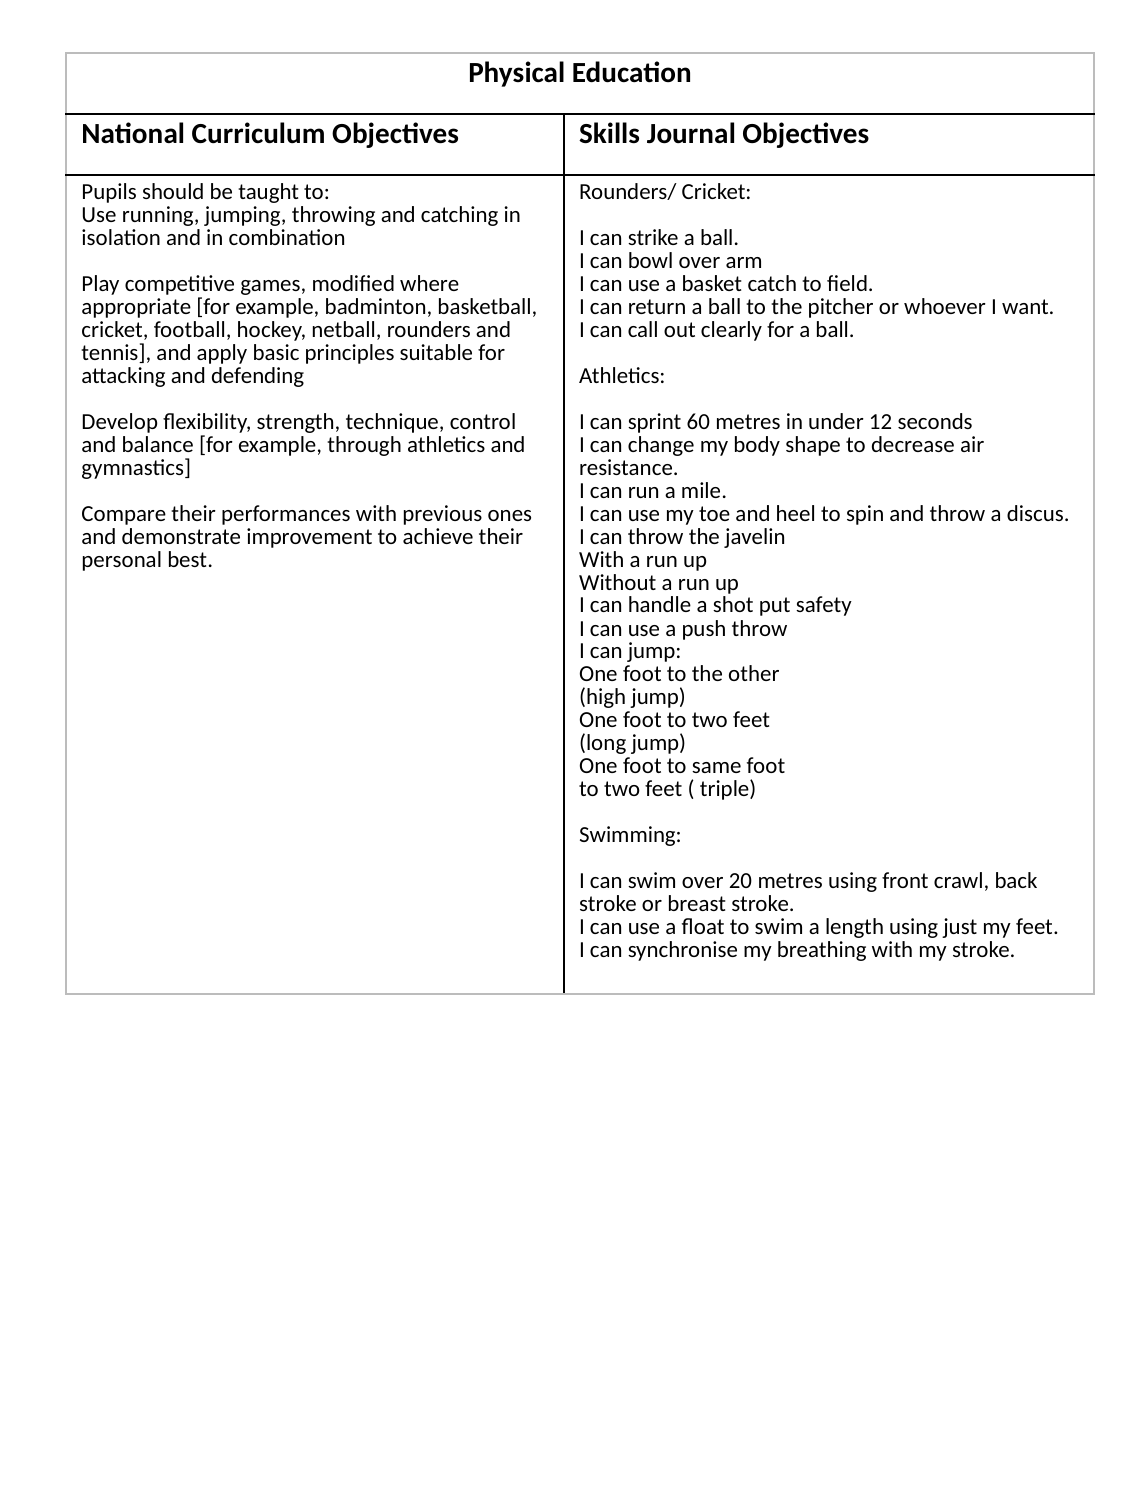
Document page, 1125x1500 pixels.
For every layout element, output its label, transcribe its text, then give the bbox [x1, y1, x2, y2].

table_cell Rounders/ Cricket: I can strike a ball. I can bowl over arm I can use a basket catch to field. I can return a ball to the pitcher or whoever I want. I can call out clearly for a ball. Athletics: I can sprint 60 metres in under 12 seconds I can change my body shape to decrease air resistance. I can run a mile. I can use my toe and heel to spin and throw a discus. I can throw the javelin With a run up Without a run up I can handle a shot put safety I can use a push throw I can jump: One foot to the other (high jump) One foot to two feet (long jump) One foot to same foot to two feet ( triple) Swimming: I can swim over 20 metres using front crawl, back stroke or breast stroke. I can use a float to swim a length using just my feet. I can synchronise my breathing with my stroke. [565, 176, 1093, 993]
table_cell Skills Journal Objectives [565, 115, 1093, 174]
table_cell National Curriculum Objectives [67, 115, 563, 174]
table_cell Pupils should be taught to: Use running, jumping, throwing and catching in isolation and in combination Play competitive games, modified where appropriate [for example, badminton, basketball, cricket, football, hockey, netball, rounders and tennis], and apply basic principles suitable for attacking and defending Develop flexibility, strength, technique, control and balance [for example, through athletics and gymnastics] Compare their performances with previous ones and demonstrate improvement to achieve their personal best. [67, 176, 563, 993]
table_header Physical Education [67, 54, 1093, 113]
